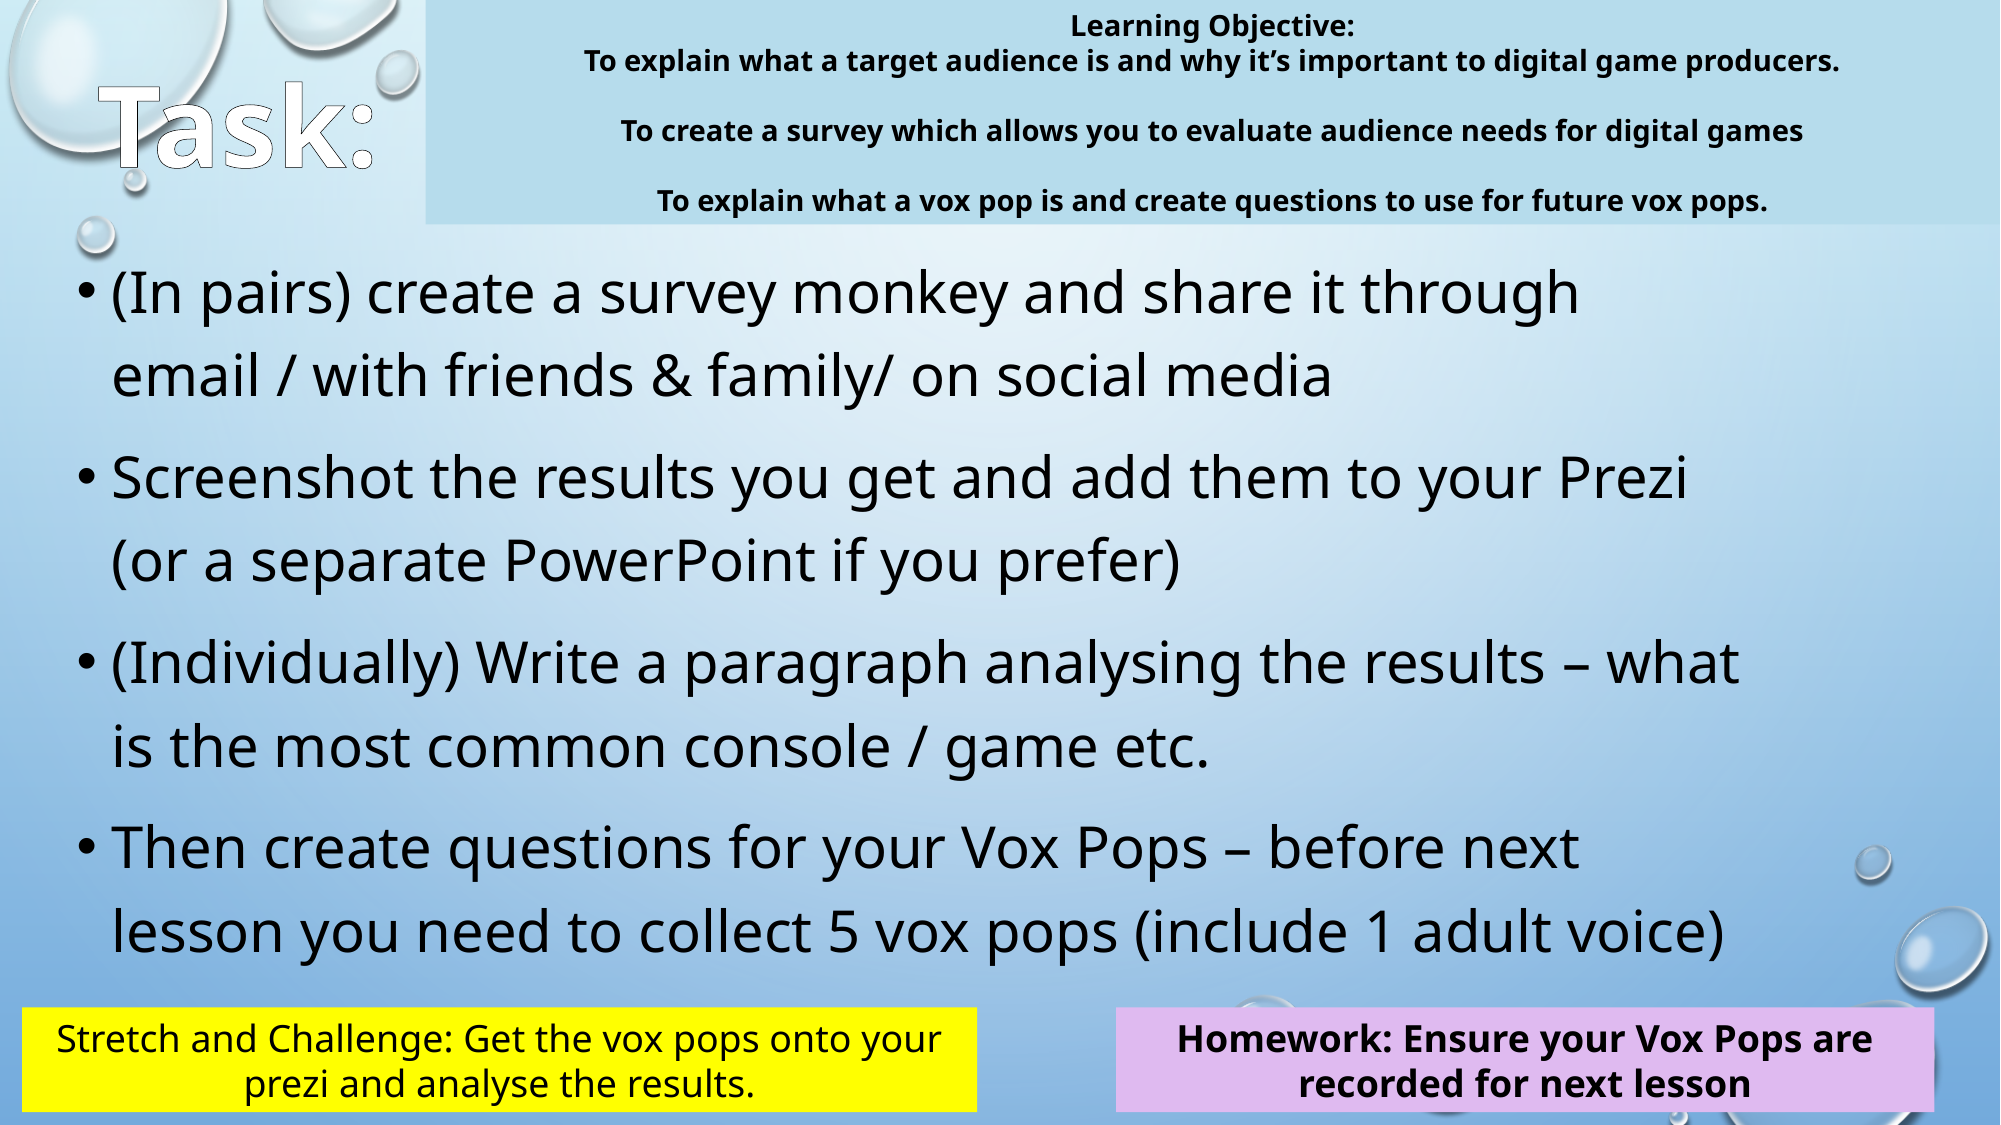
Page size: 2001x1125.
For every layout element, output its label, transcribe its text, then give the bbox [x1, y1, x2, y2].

picture [0, 0, 2000, 1125]
list (In pairs) create a survey monkey and share it through email / with friends & family/ on social media Screenshot the results you get and add them to your Prezi (or a separate PowerPoint if you prefer) (Individually) Write a paragraph analysing the results – what is the most common console / game etc. Then create questions for your Vox Pops – before next lesson you need to collect 5 vox pops (include 1 adult voice) [61, 233, 1762, 981]
text_box Stretch and Challenge: Get the vox pops onto your prezi and analyse the results. [22, 1007, 978, 1113]
title Task: [81, 0, 1782, 262]
text_box Homework: Ensure your Vox Pops are recorded for next lesson [1116, 1007, 1935, 1113]
text_box Learning Objective: To explain what a target audience is and why it’s important to digital game producers. To create a survey which allows you to evaluate audience needs for digital games To explain what a vox pop is and create questions to use for future vox pops. [425, 0, 2000, 225]
